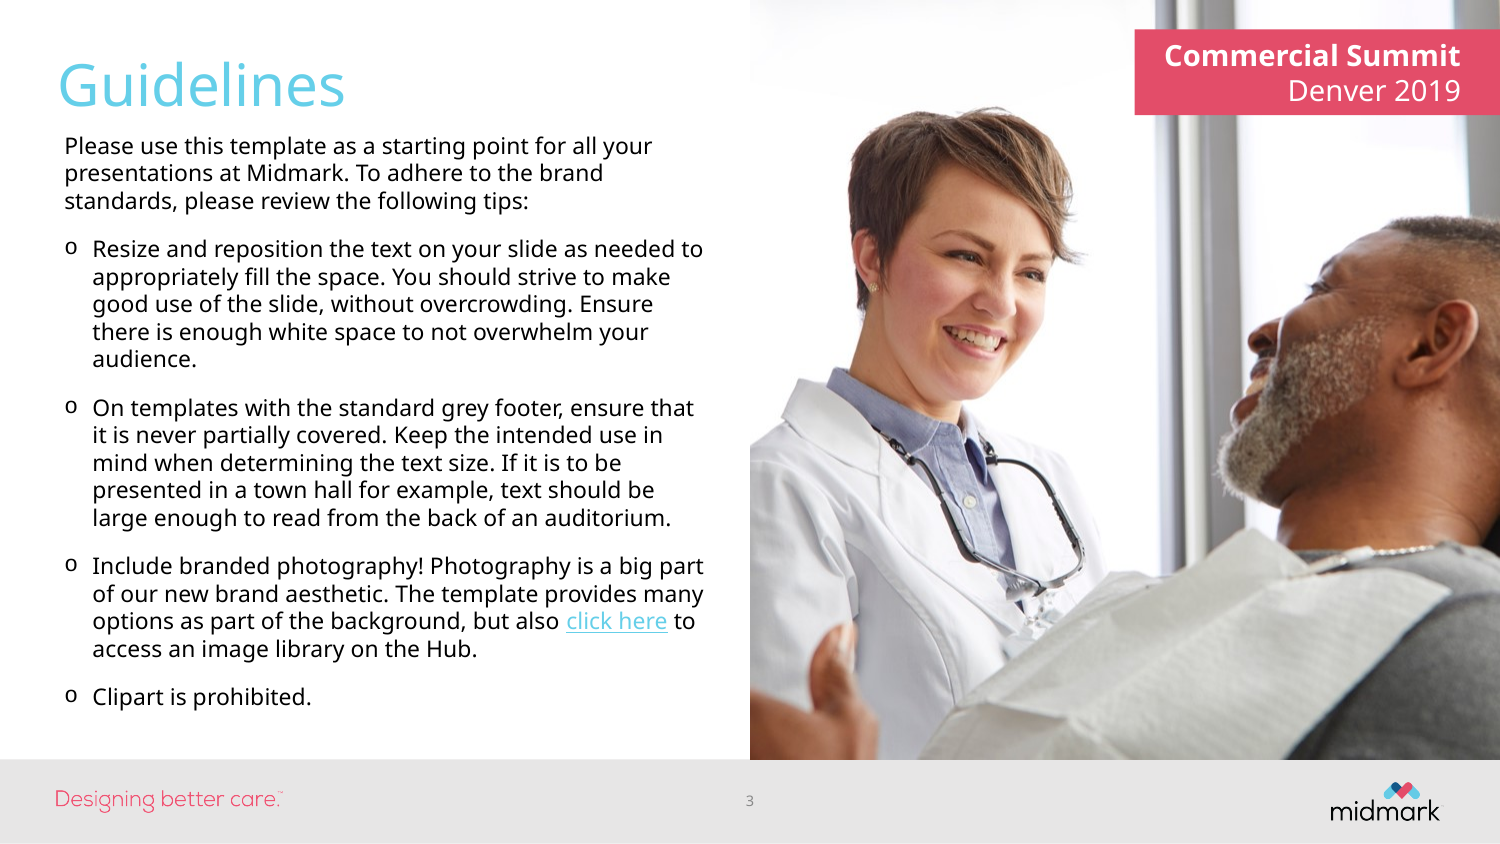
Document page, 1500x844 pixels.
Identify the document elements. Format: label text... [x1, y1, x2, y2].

title Guidelines [49, 35, 701, 132]
picture [750, 0, 1500, 760]
list Please use this template as a starting point for all your presentations at Midmark. To adhere to the brand standards, please review the following tips: Resize and reposition the text on your slide as needed to appropriately fill the space. You should strive to make good use of the slide, without overcrowding. Ensure there is enough white space to not overwhelm your audience. On templates with the standard grey footer, ensure that it is never partially covered. Keep the intended use in mind when determining the text size. If it is to be presented in a town hall for example, text should be large enough to read from the back of an auditorium. Include branded photography! Photography is a big part of our new brand aesthetic. The template provides many options as part of the background, but also click here to access an image library on the Hub. Clipart is prohibited. [63, 130, 715, 719]
picture [1331, 782, 1444, 821]
picture [56, 790, 283, 813]
